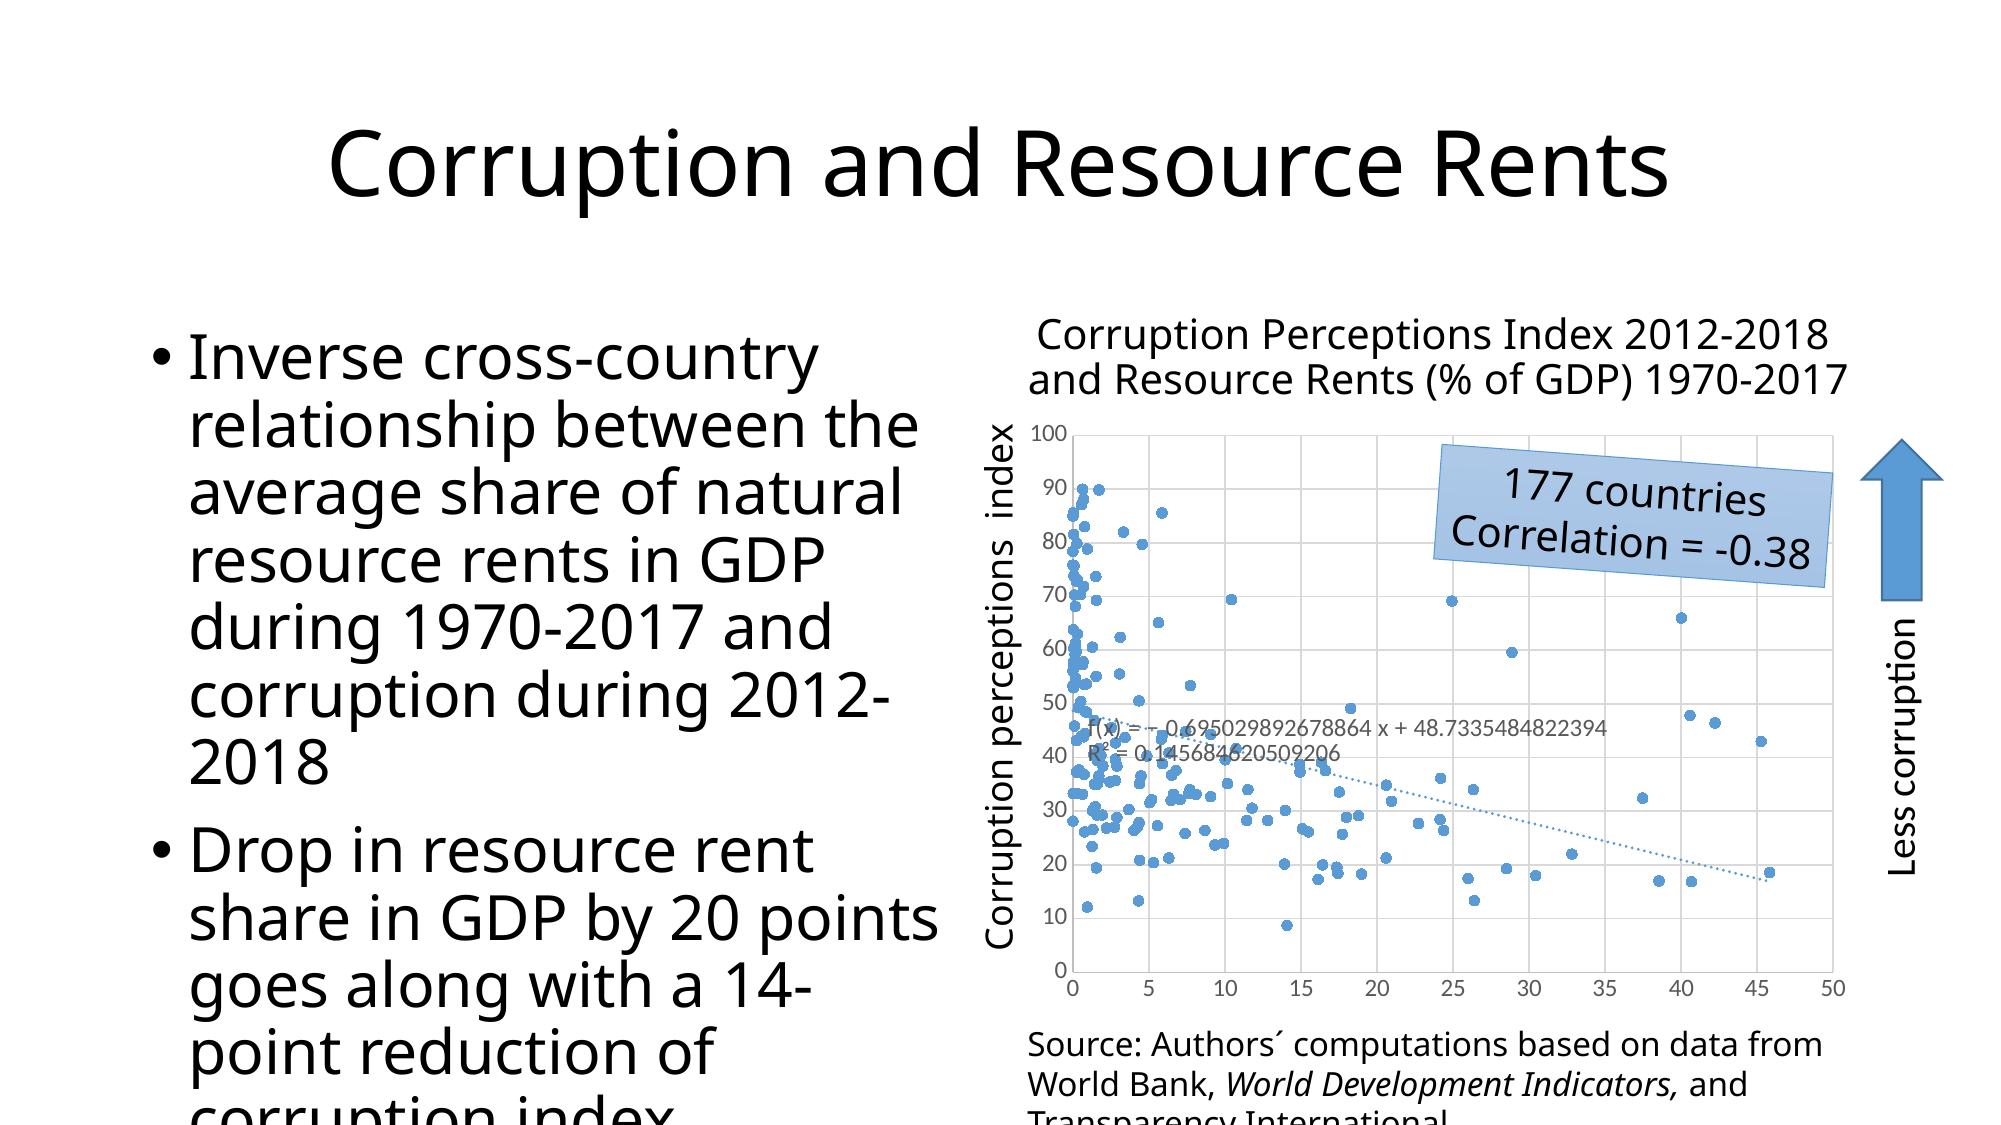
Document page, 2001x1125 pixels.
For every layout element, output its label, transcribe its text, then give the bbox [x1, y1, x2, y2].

list Inverse cross-country relationship between the average share of natural resource rents in GDP during 1970-2017 and corruption during 2012-2018 Drop in resource rent share in GDP by 20 points goes along with a 14-point reduction of corruption index [135, 318, 982, 1032]
title Corruption and Resource Rents [137, 57, 1863, 276]
chart [1012, 410, 1863, 1016]
text_box Less corruption [1865, 603, 1931, 893]
text_box [1863, 438, 1945, 602]
list Corruption Perceptions Index 2012-2018 and Resource Rents (% of GDP) 1970-2017 [953, 275, 1924, 411]
text_box Corruption perceptions index [967, 409, 1028, 966]
text_box Source: Authors´ computations based on data from World Bank, World Development Indicators, and Transparency International. [1012, 1015, 1920, 1125]
